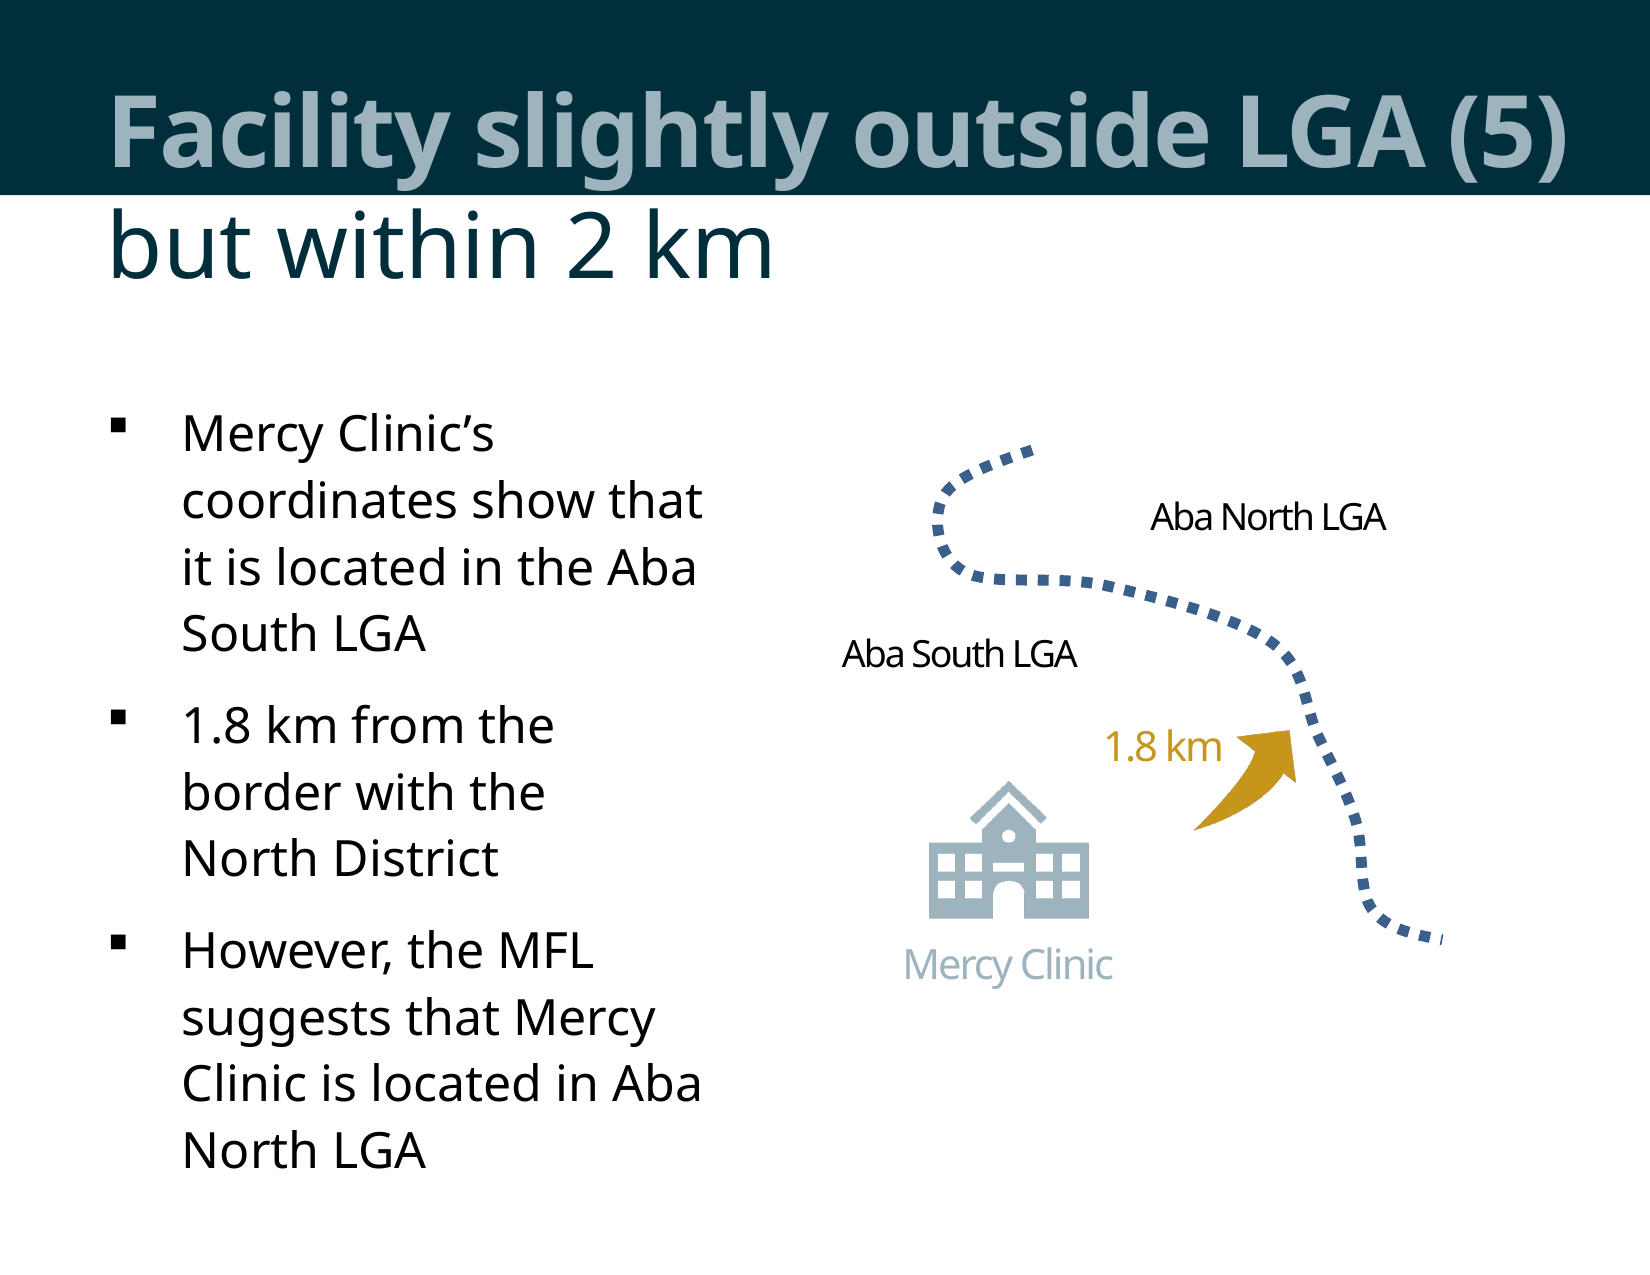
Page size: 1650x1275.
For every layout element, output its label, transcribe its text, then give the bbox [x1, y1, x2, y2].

text_box Aba South LGA [824, 600, 1140, 683]
list but within 2 km [92, 178, 1180, 317]
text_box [801, 742, 1138, 988]
picture [1142, 680, 1352, 889]
text_box Aba North LGA [1058, 462, 1402, 545]
list Mercy Clinic’s coordinates show that it is located in the Aba South LGA 1.8 km from the border with the North District However, the MFL suggests that Mercy Clinic is located in Aba North LGA [92, 387, 738, 1213]
text_box [1328, 785, 1443, 942]
text_box [935, 448, 1311, 707]
text_box 1.8 km [1086, 687, 1227, 778]
title Facility slightly outside LGA (5) [92, 60, 1650, 248]
